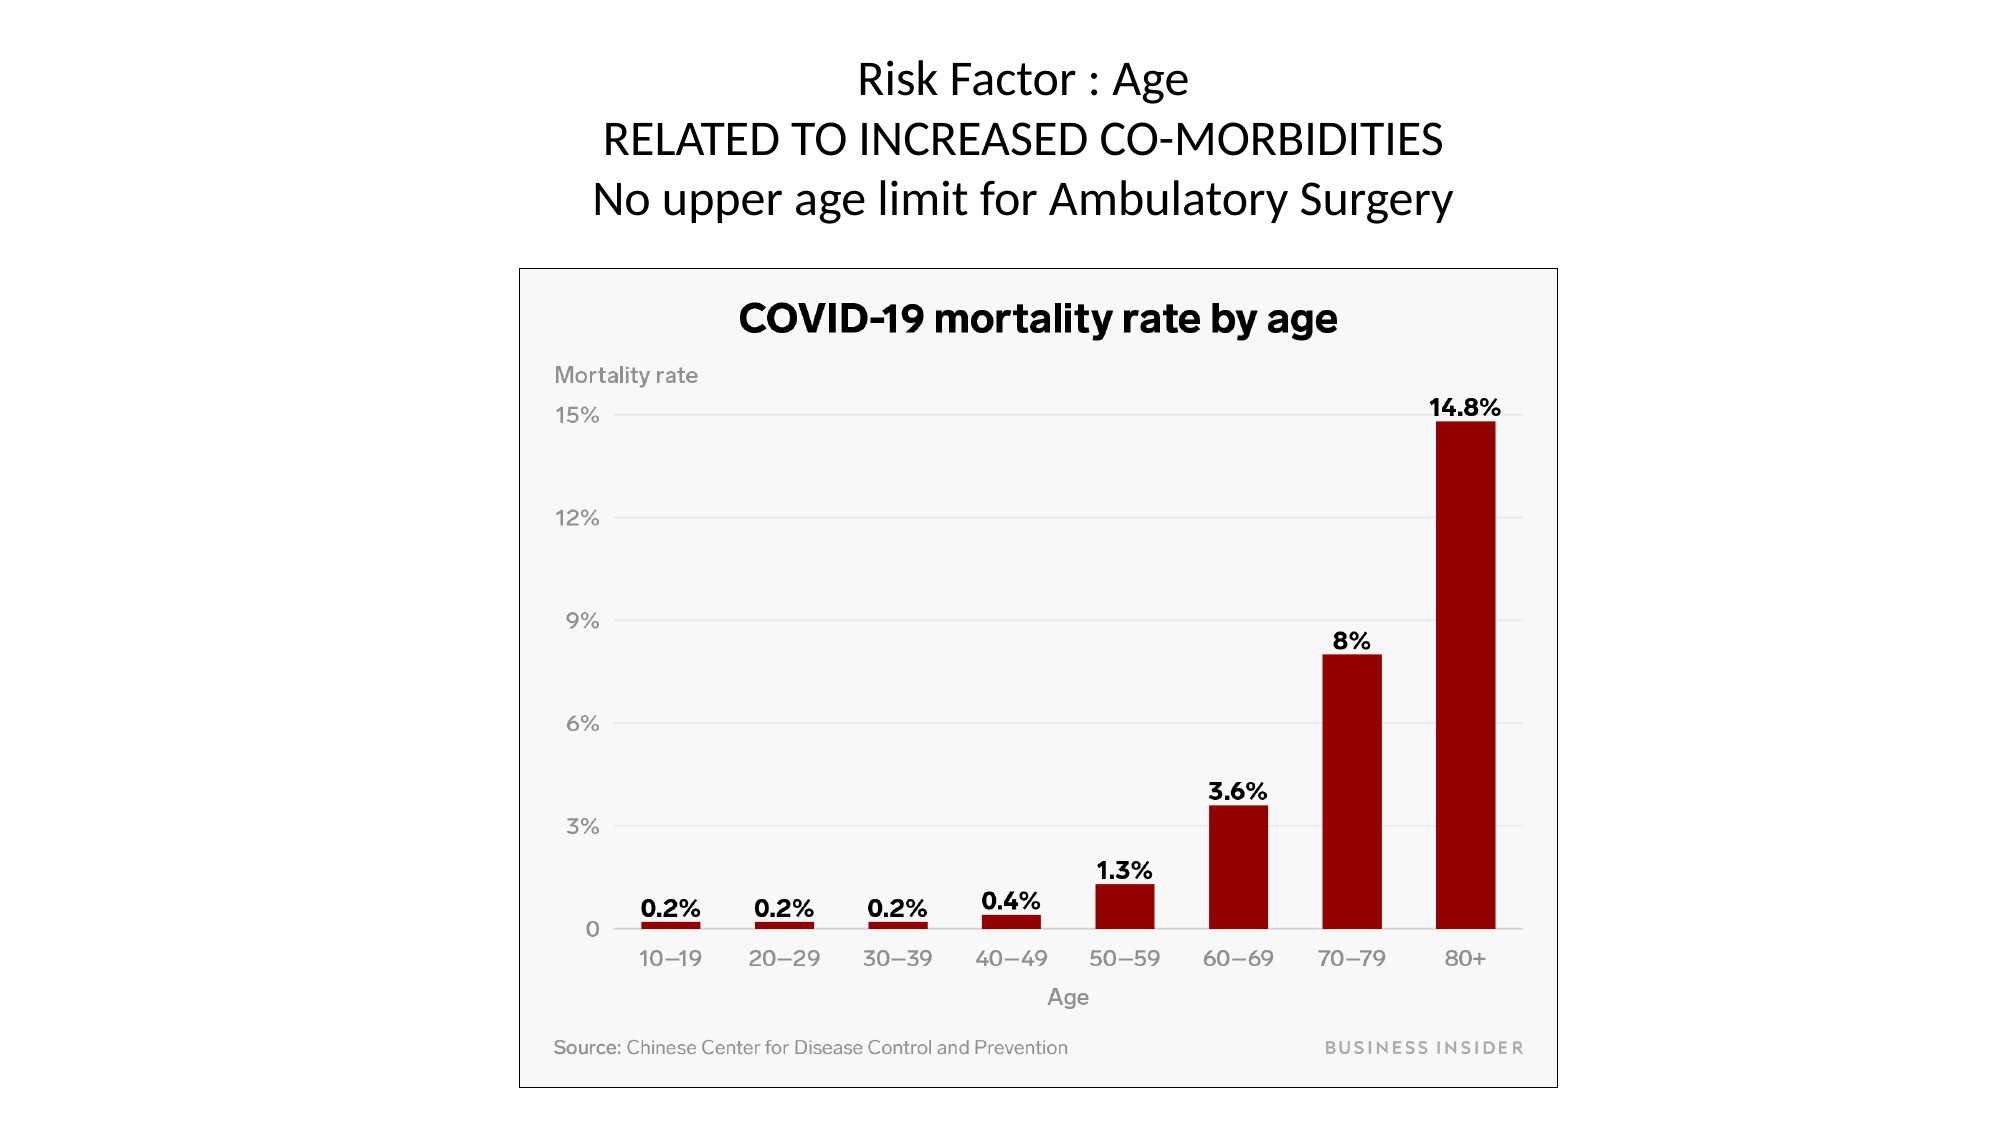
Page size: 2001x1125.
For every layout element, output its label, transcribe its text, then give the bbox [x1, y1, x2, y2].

picture [519, 268, 1558, 1088]
text_box Risk Factor : Age RELATED TO INCREASED CO-MORBIDITIES No upper age limit for Ambulatory Surgery [577, 37, 1470, 233]
